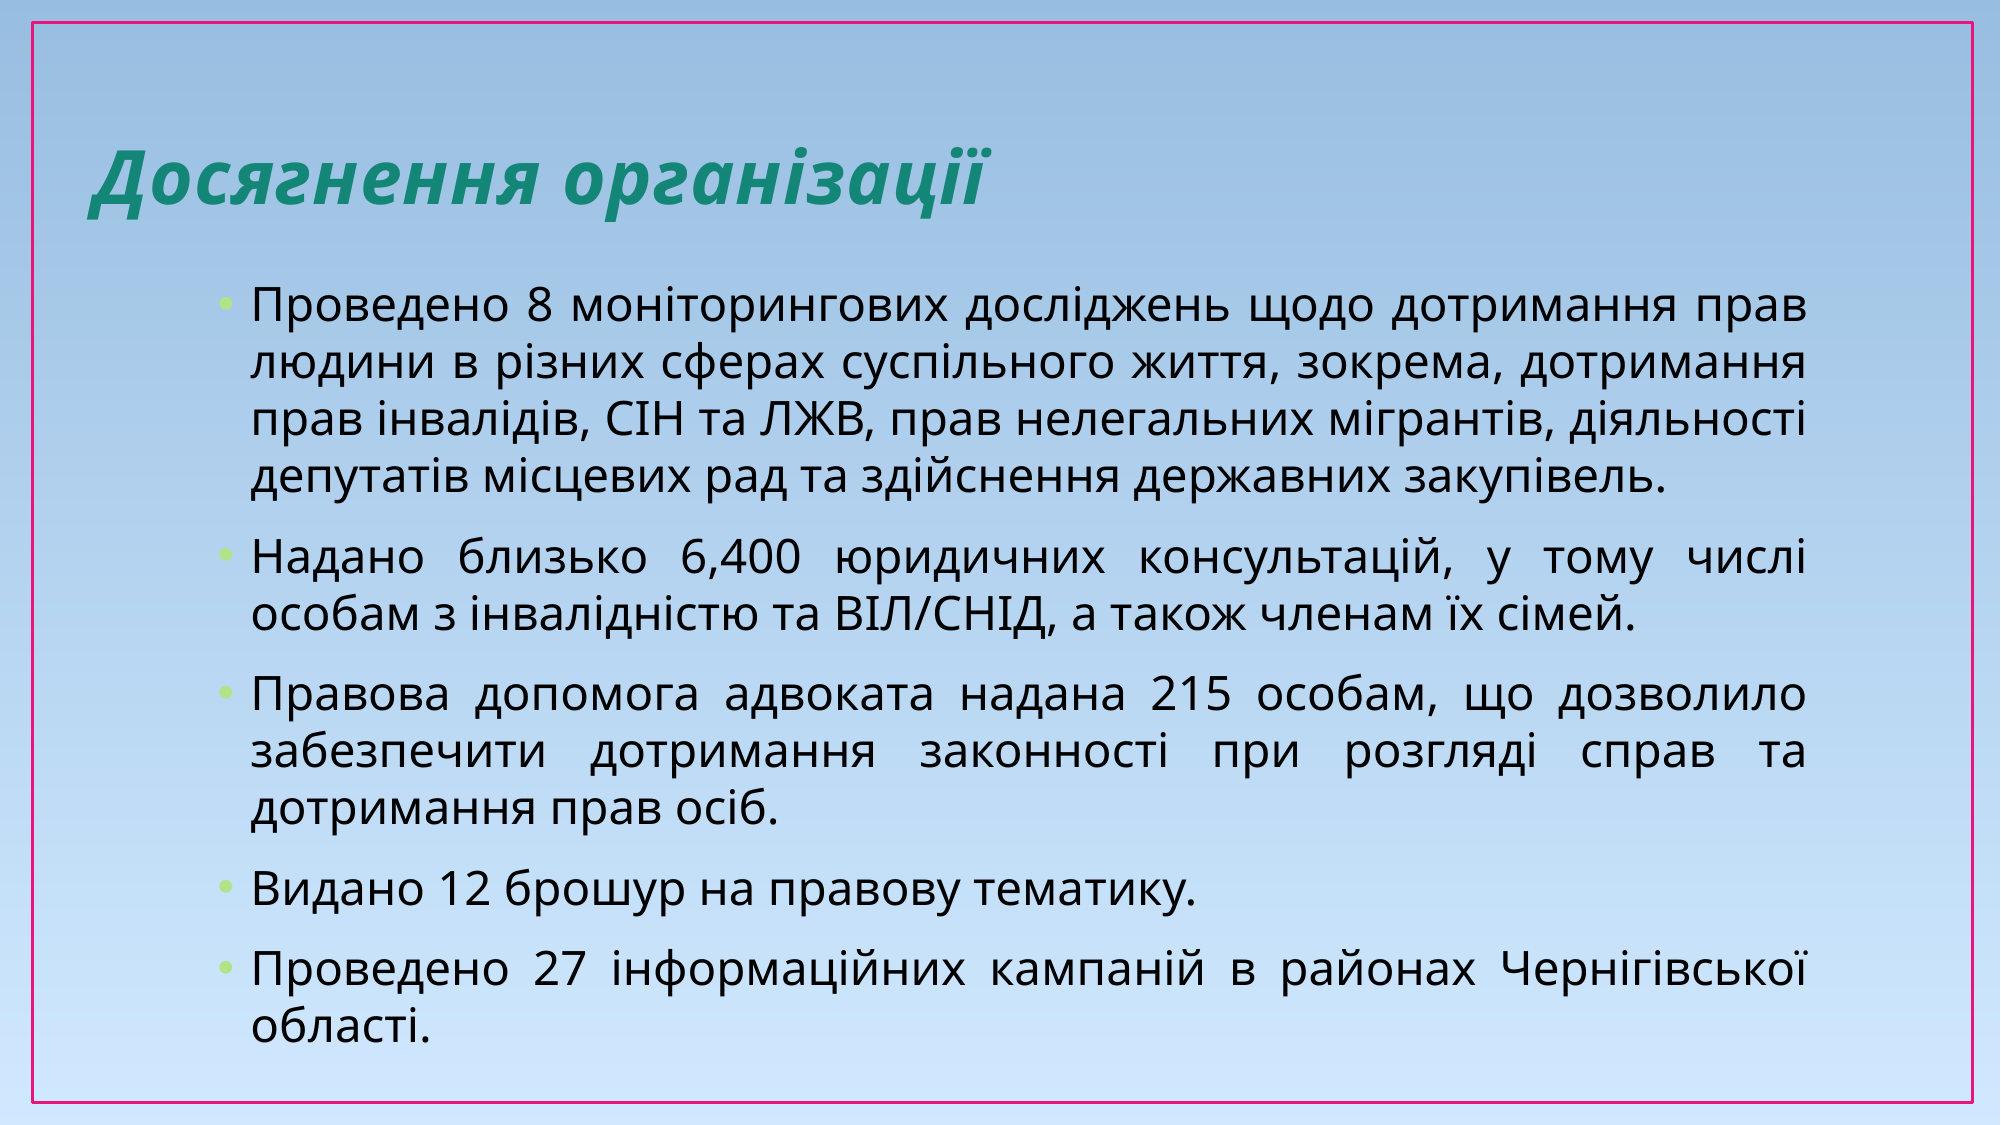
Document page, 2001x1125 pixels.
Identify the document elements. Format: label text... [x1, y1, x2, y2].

list Проведено 8 моніторингових досліджень щодо дотримання прав людини в різних сферах суспільного життя, зокрема, дотримання прав інвалідів, СІН та ЛЖВ, прав нелегальних мігрантів, діяльності депутатів місцевих рад та здійснення державних закупівель. Надано близько 6,400 юридичних консультацій, у тому числі особам з інвалідністю та ВІЛ/СНІД, а також членам їх сімей. Правова допомога адвоката надана 215 особам, що дозволило забезпечити дотримання законності при розгляді справ та дотримання прав осіб. Видано 12 брошур на правову тематику. Проведено 27 інформаційних кампаній в районах Чернігівської області. [150, 266, 1825, 1077]
title Досягнення організації [79, 21, 1480, 228]
